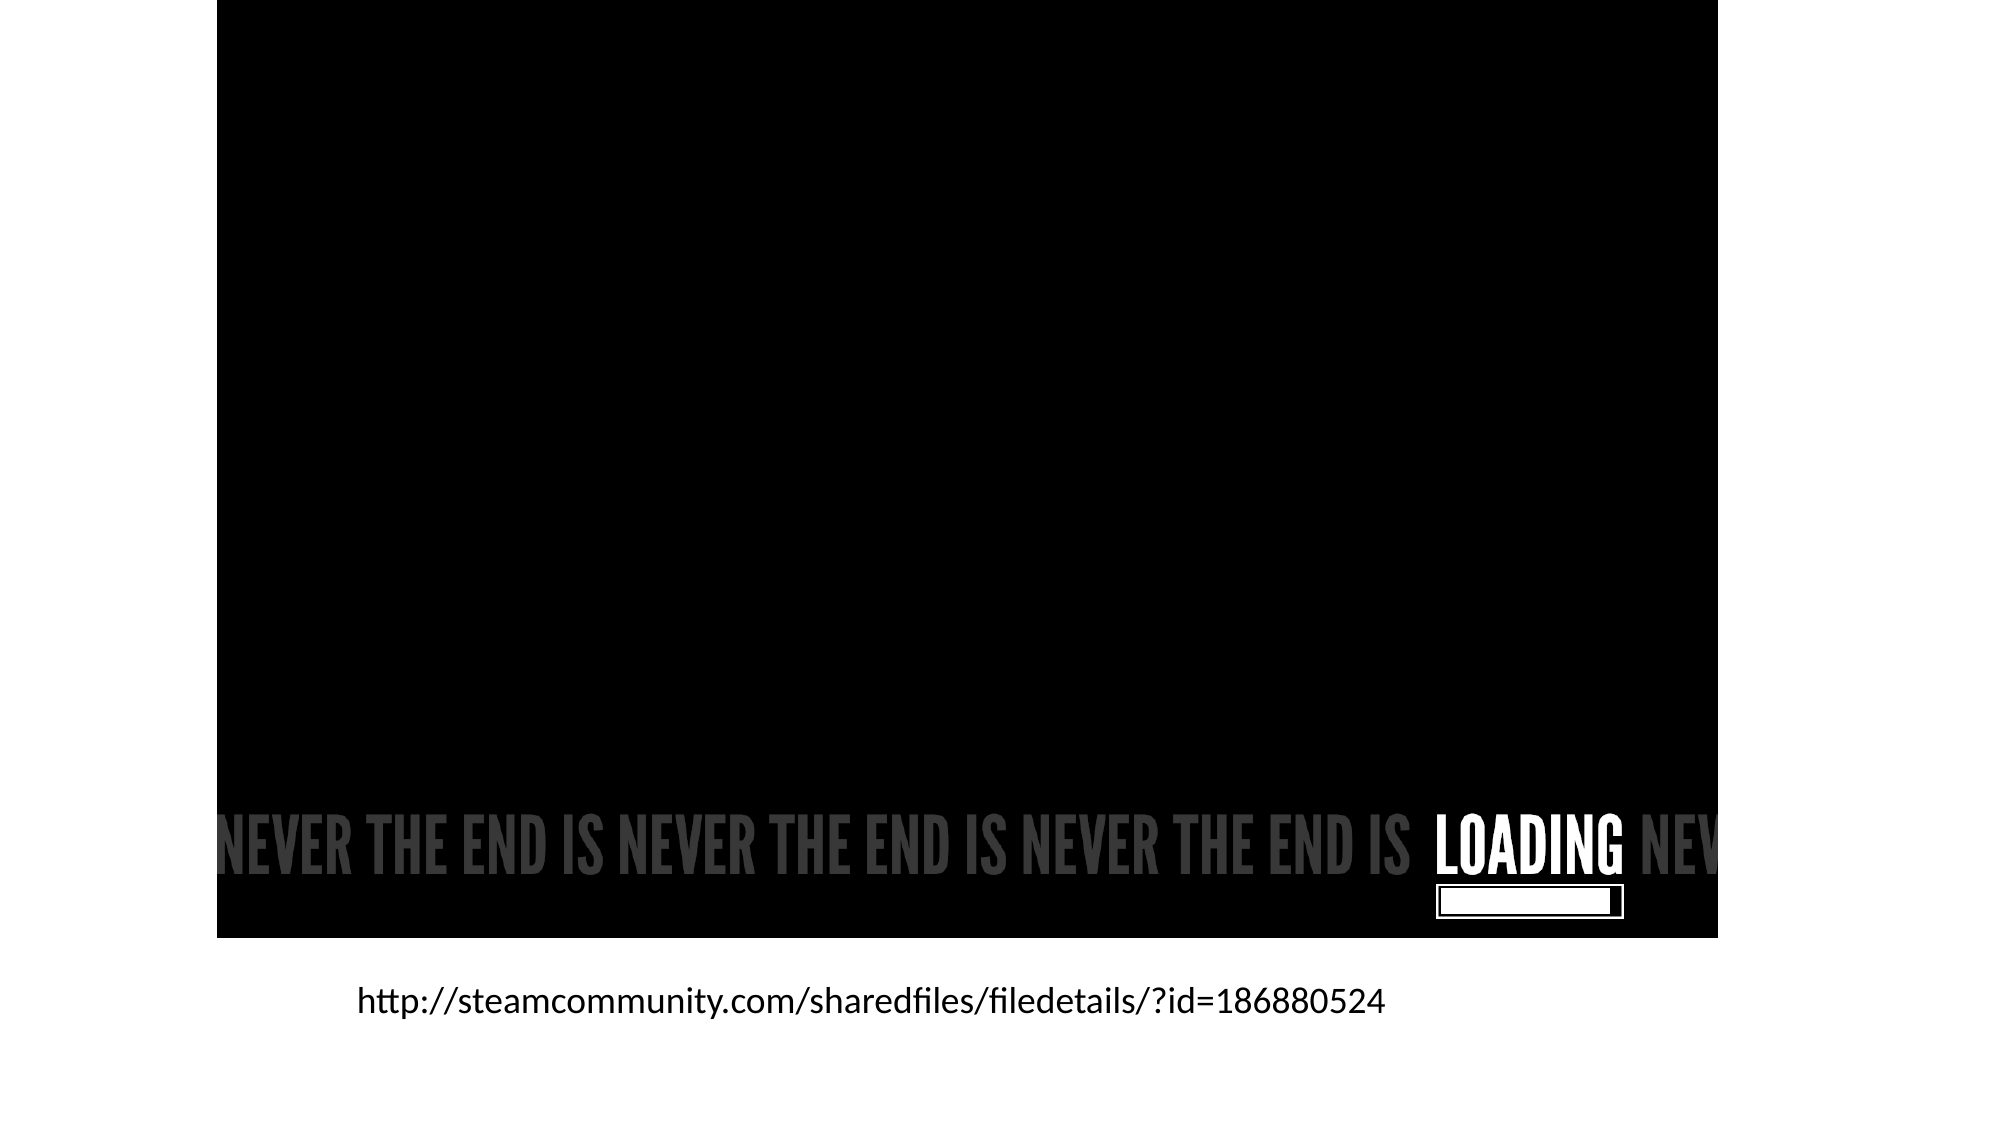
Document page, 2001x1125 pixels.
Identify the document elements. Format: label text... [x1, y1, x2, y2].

text_box http://steamcommunity.com/sharedfiles/filedetails/?id=186880524 [342, 968, 1593, 1028]
picture [216, 0, 1718, 938]
